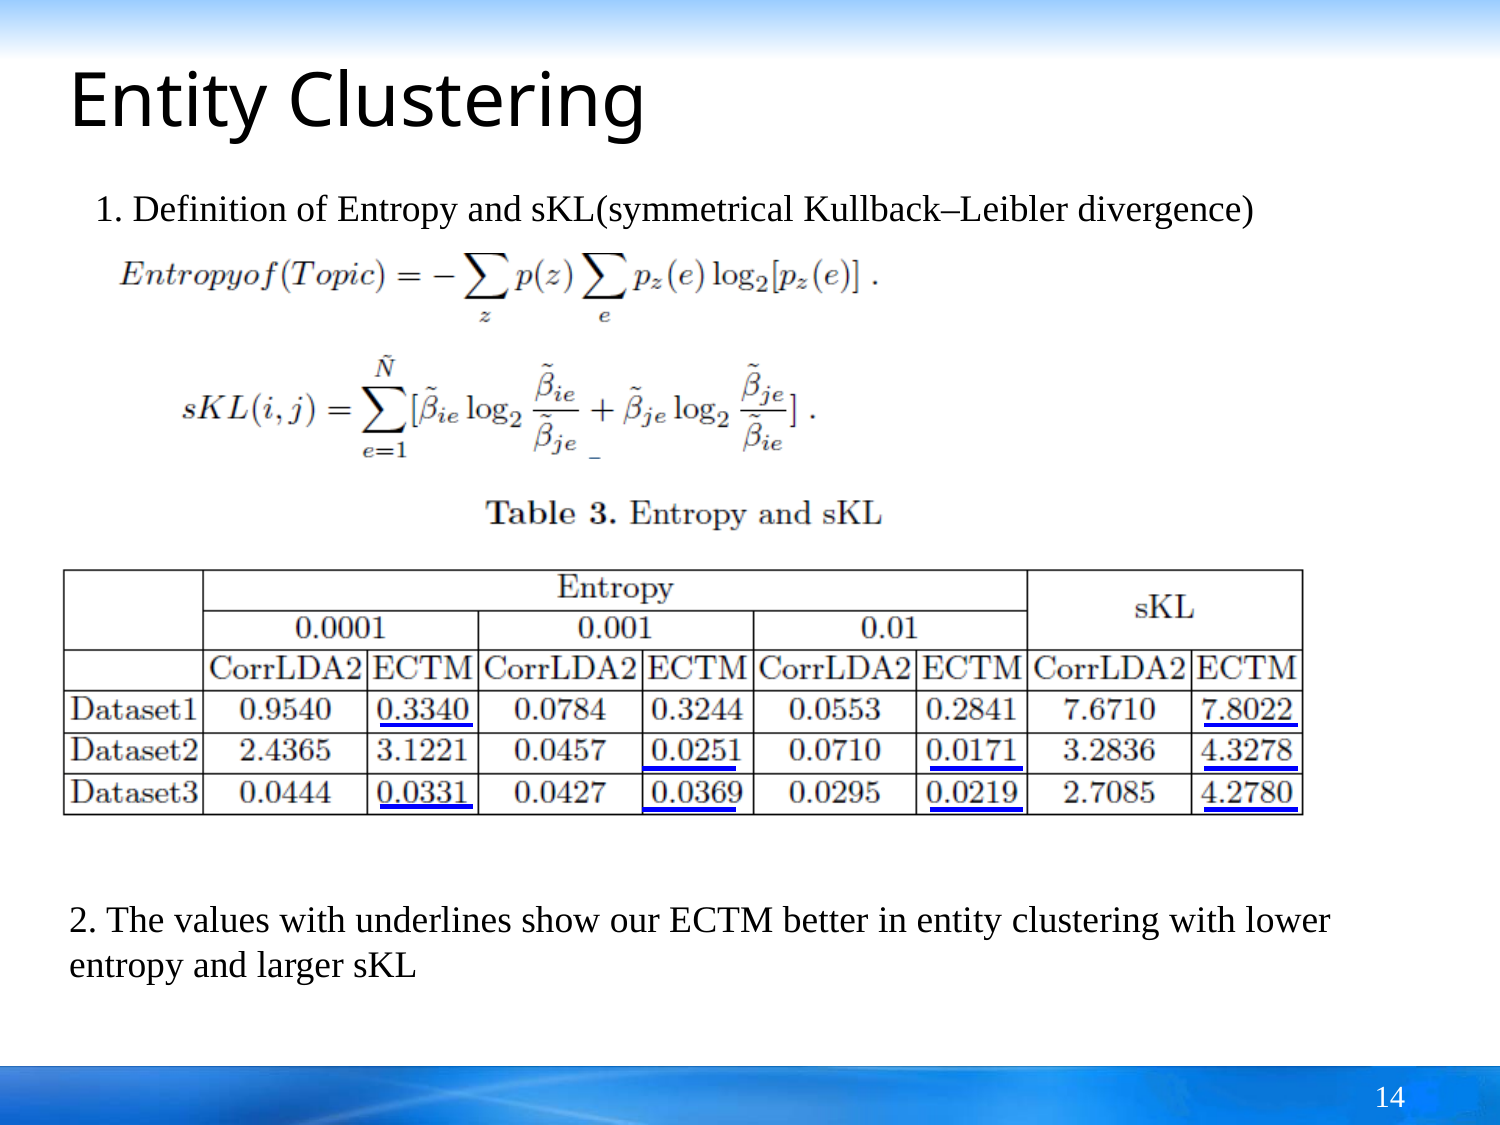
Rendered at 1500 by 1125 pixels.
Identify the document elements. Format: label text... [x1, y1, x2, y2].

picture [54, 485, 1324, 826]
text_box 1. Definition of Entropy and sKL(symmetrical Kullback–Leibler divergence) [80, 176, 1271, 237]
title Entity Clustering [52, 30, 1438, 162]
picture [117, 252, 896, 459]
picture [0, 1066, 1500, 1125]
text_box 2. The values with underlines show our ECTM better in entity clustering with lower entropy and larger sKL [54, 887, 1357, 993]
